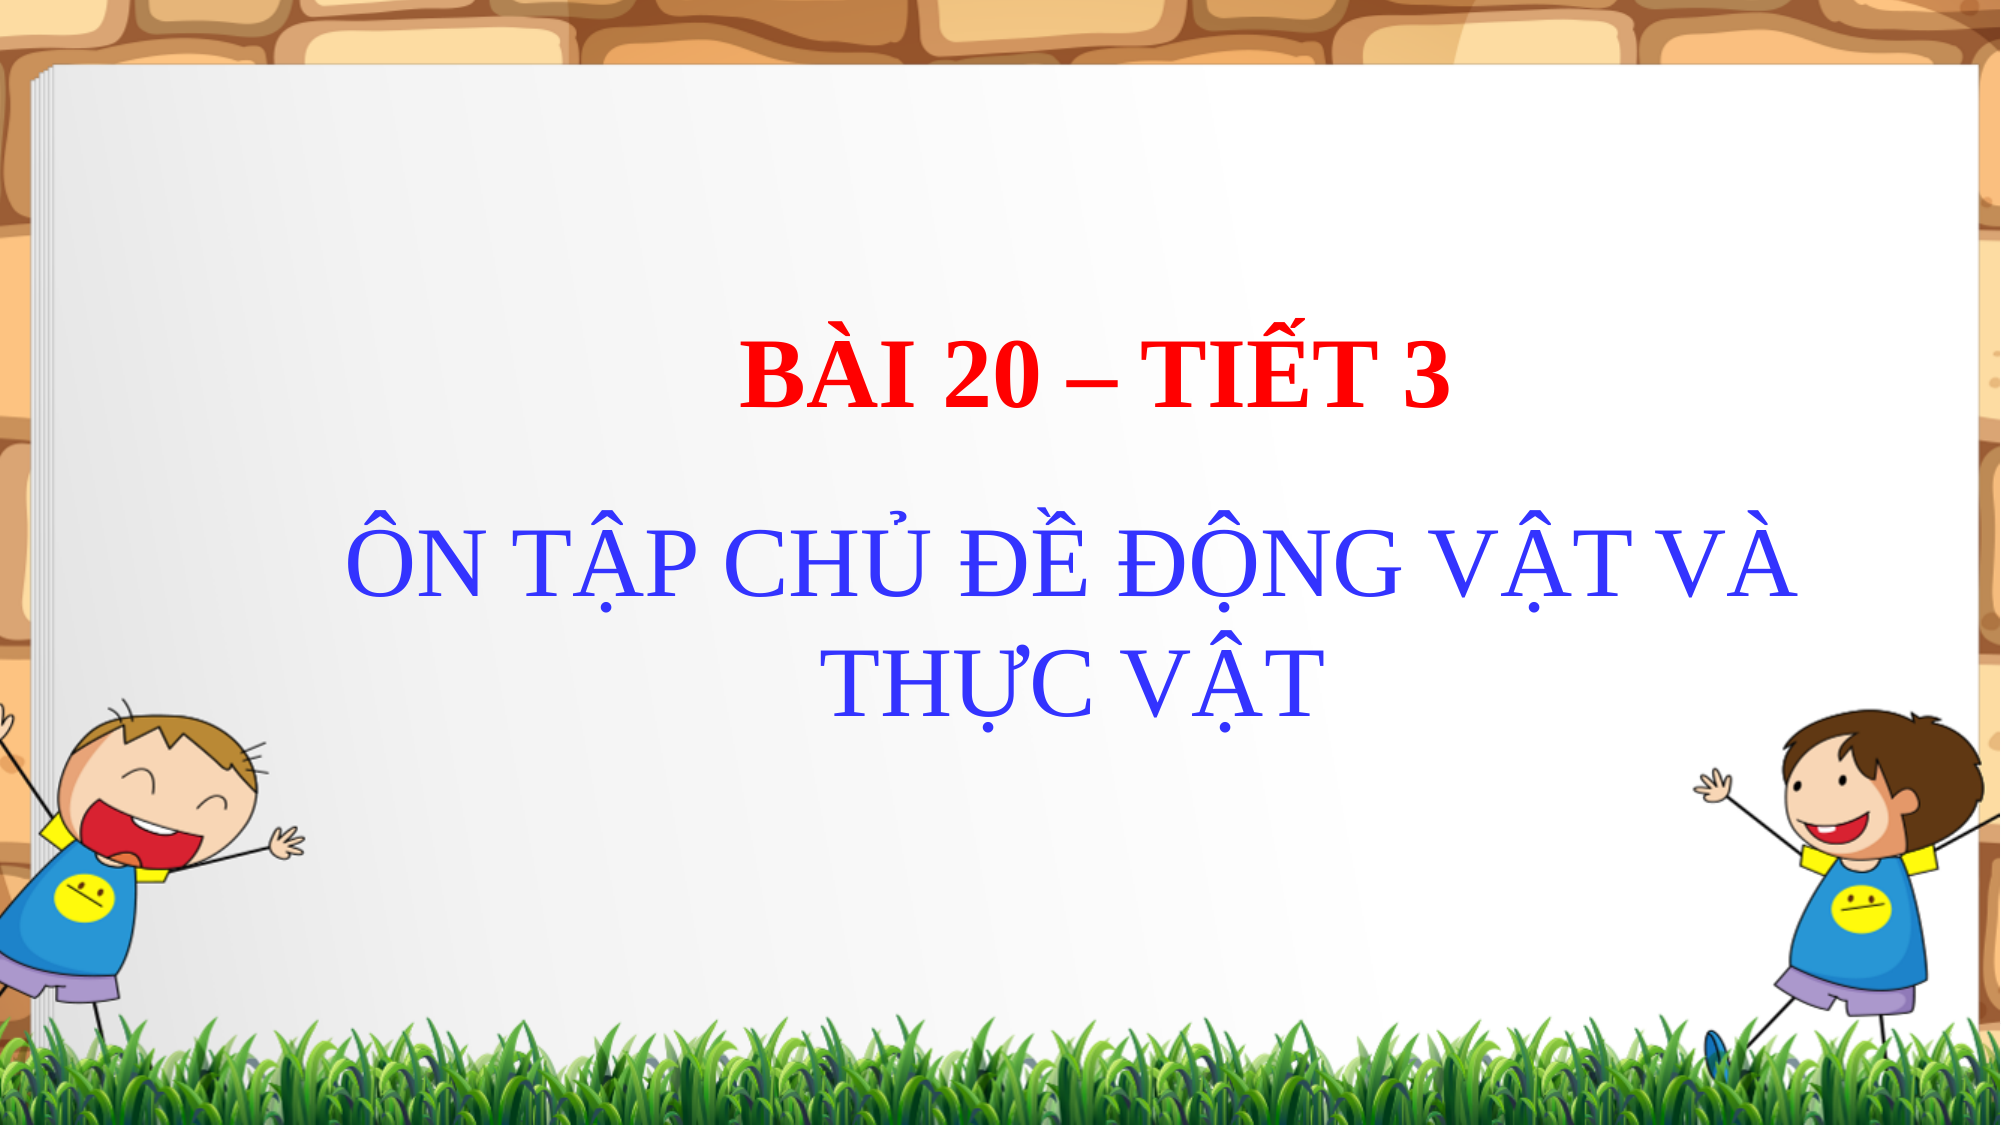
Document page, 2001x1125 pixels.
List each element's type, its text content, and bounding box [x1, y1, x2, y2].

text_box BÀI 20 – TIẾT 3 [346, 300, 1847, 441]
text_box ÔN TẬP CHỦ ĐỀ ĐỘNG VẬT VÀ THỰC VẬT [279, 488, 1866, 629]
text_box [279, 952, 1750, 1038]
picture [0, 0, 2001, 1125]
